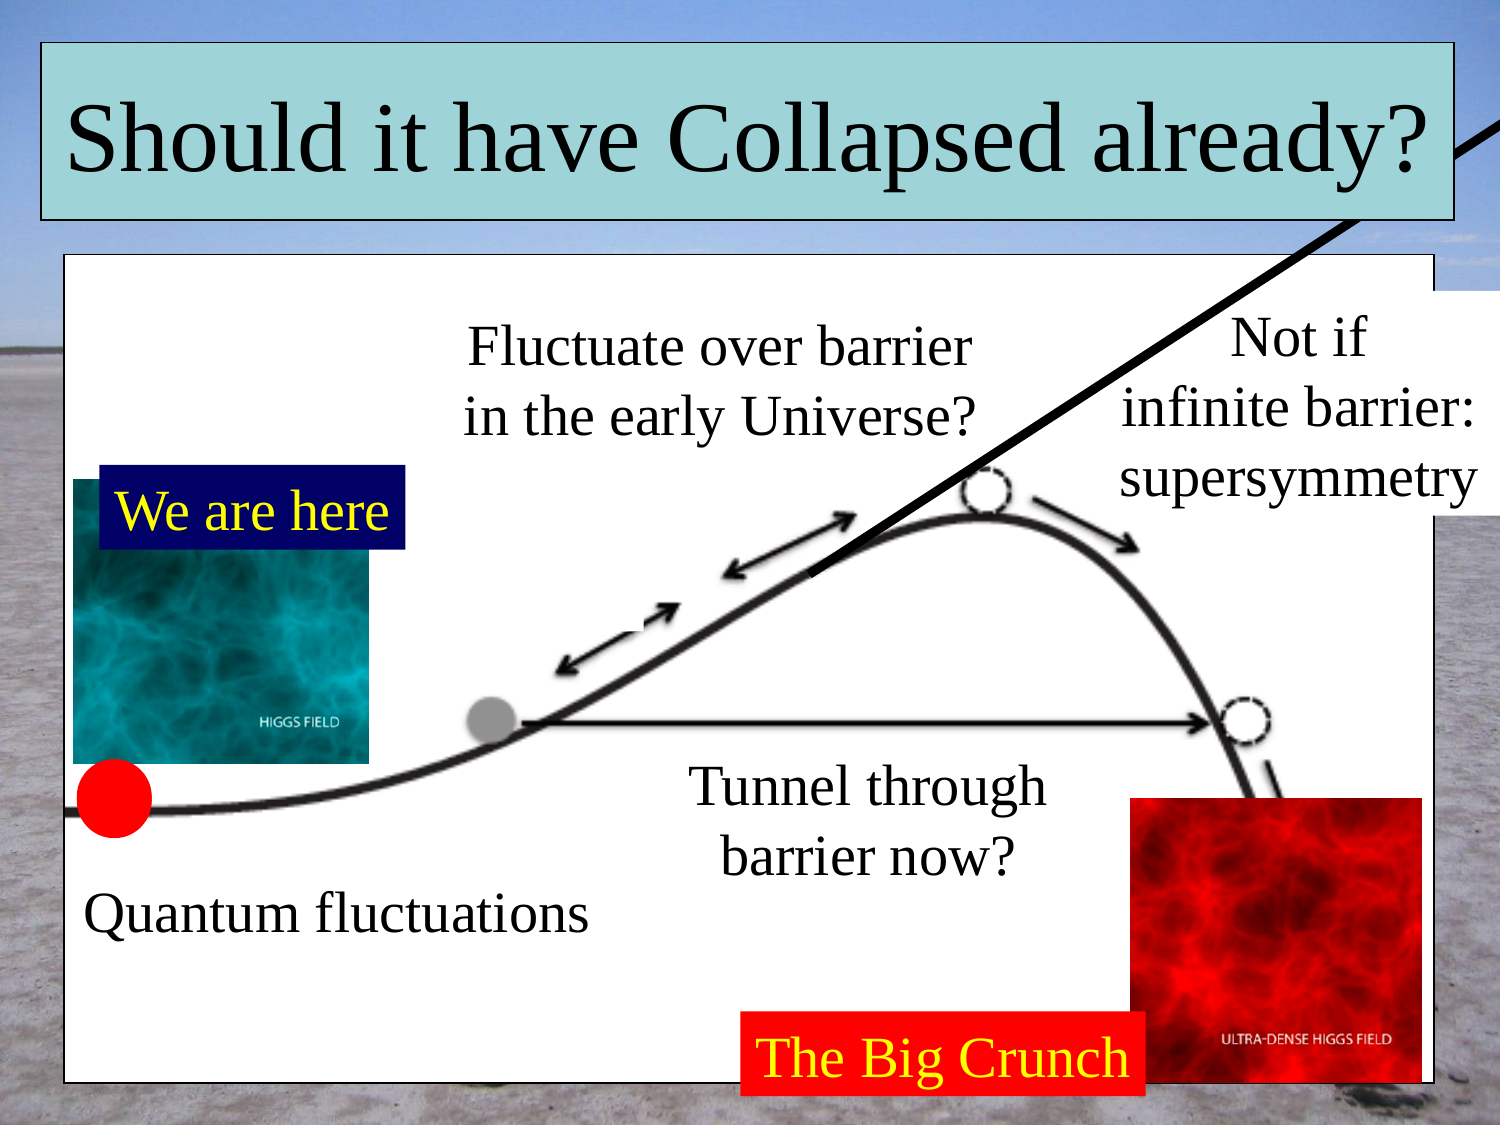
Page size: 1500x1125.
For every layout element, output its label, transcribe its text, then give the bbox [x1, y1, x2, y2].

text_box Should it have Collapsed already? [41, 42, 1454, 220]
picture [0, 0, 1500, 1125]
text_box The Big Crunch [740, 1090, 1146, 1097]
picture [64, 255, 1434, 1083]
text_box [808, 113, 1500, 575]
